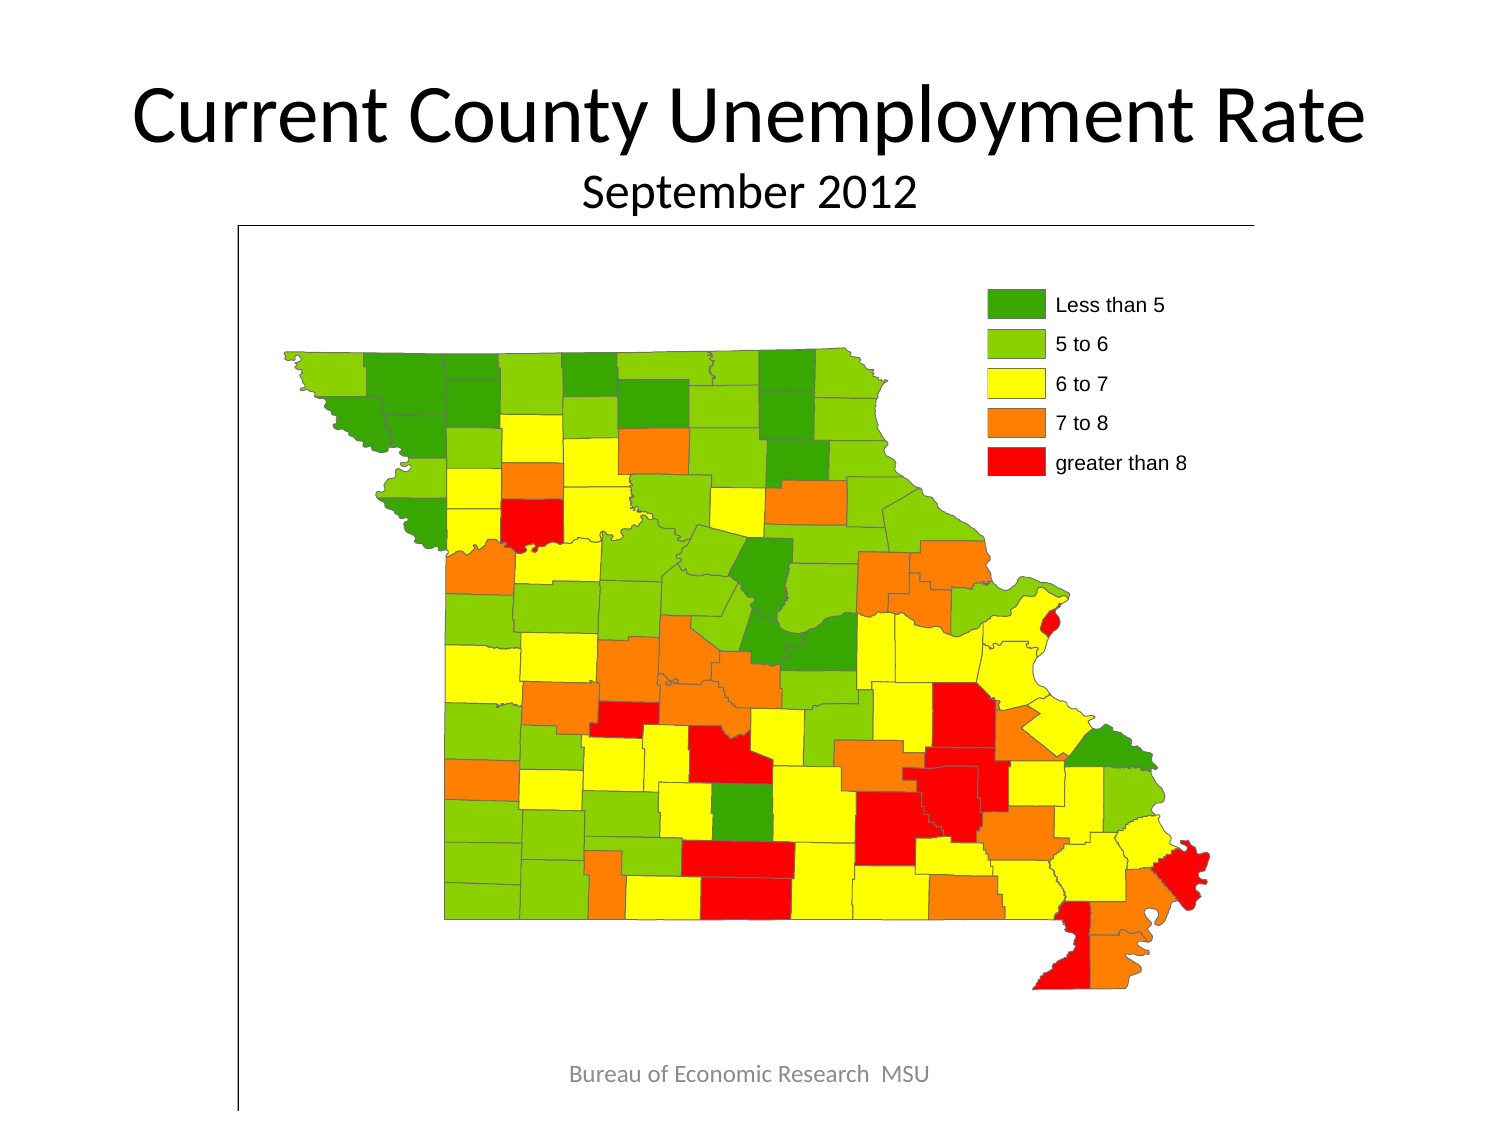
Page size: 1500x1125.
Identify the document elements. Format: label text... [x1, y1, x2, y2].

picture [987, 288, 1188, 478]
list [237, 224, 1258, 1113]
title Current County Unemployment Rate September 2012 [75, 45, 1425, 233]
